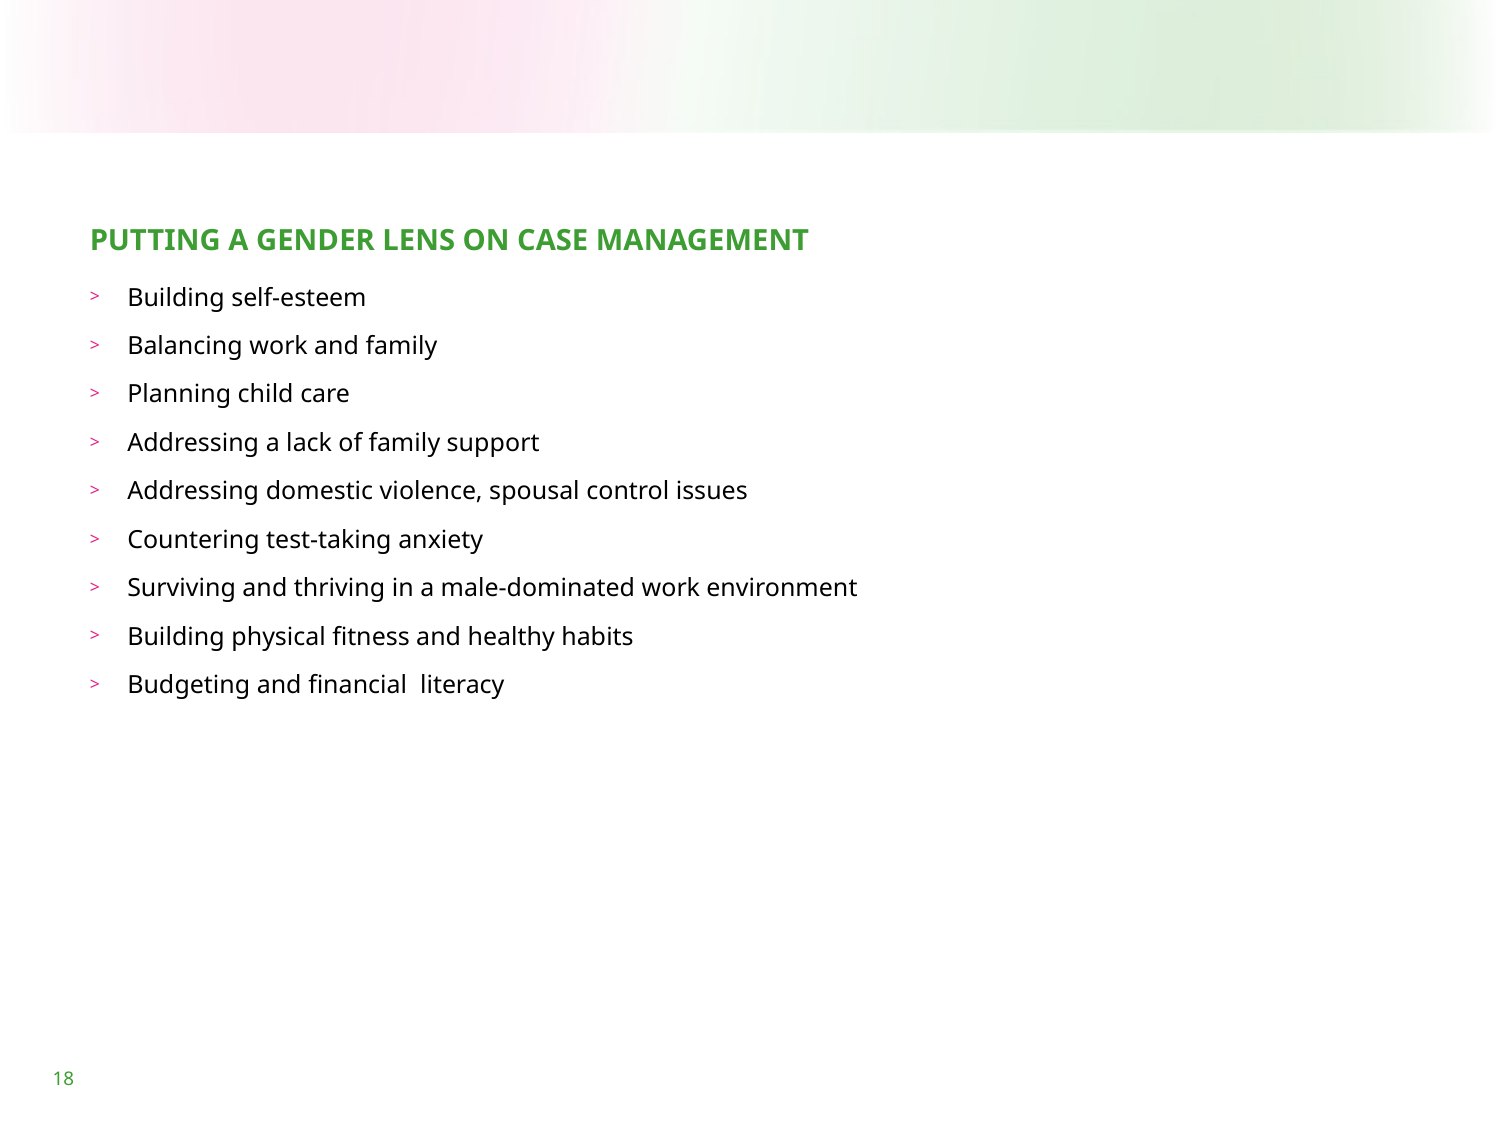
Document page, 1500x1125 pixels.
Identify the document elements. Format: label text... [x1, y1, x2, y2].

text_box PUTTING A GENDER LENS ON CASE MANAGEMENT Building self-esteem Balancing work and family Planning child care Addressing a lack of family support Addressing domestic violence, spousal control issues Countering test-taking anxiety Surviving and thriving in a male-dominated work environment Building physical fitness and healthy habits Budgeting and financial literacy [74, 199, 1425, 1038]
text_box 18 [37, 1049, 113, 1110]
picture [0, 0, 1500, 133]
